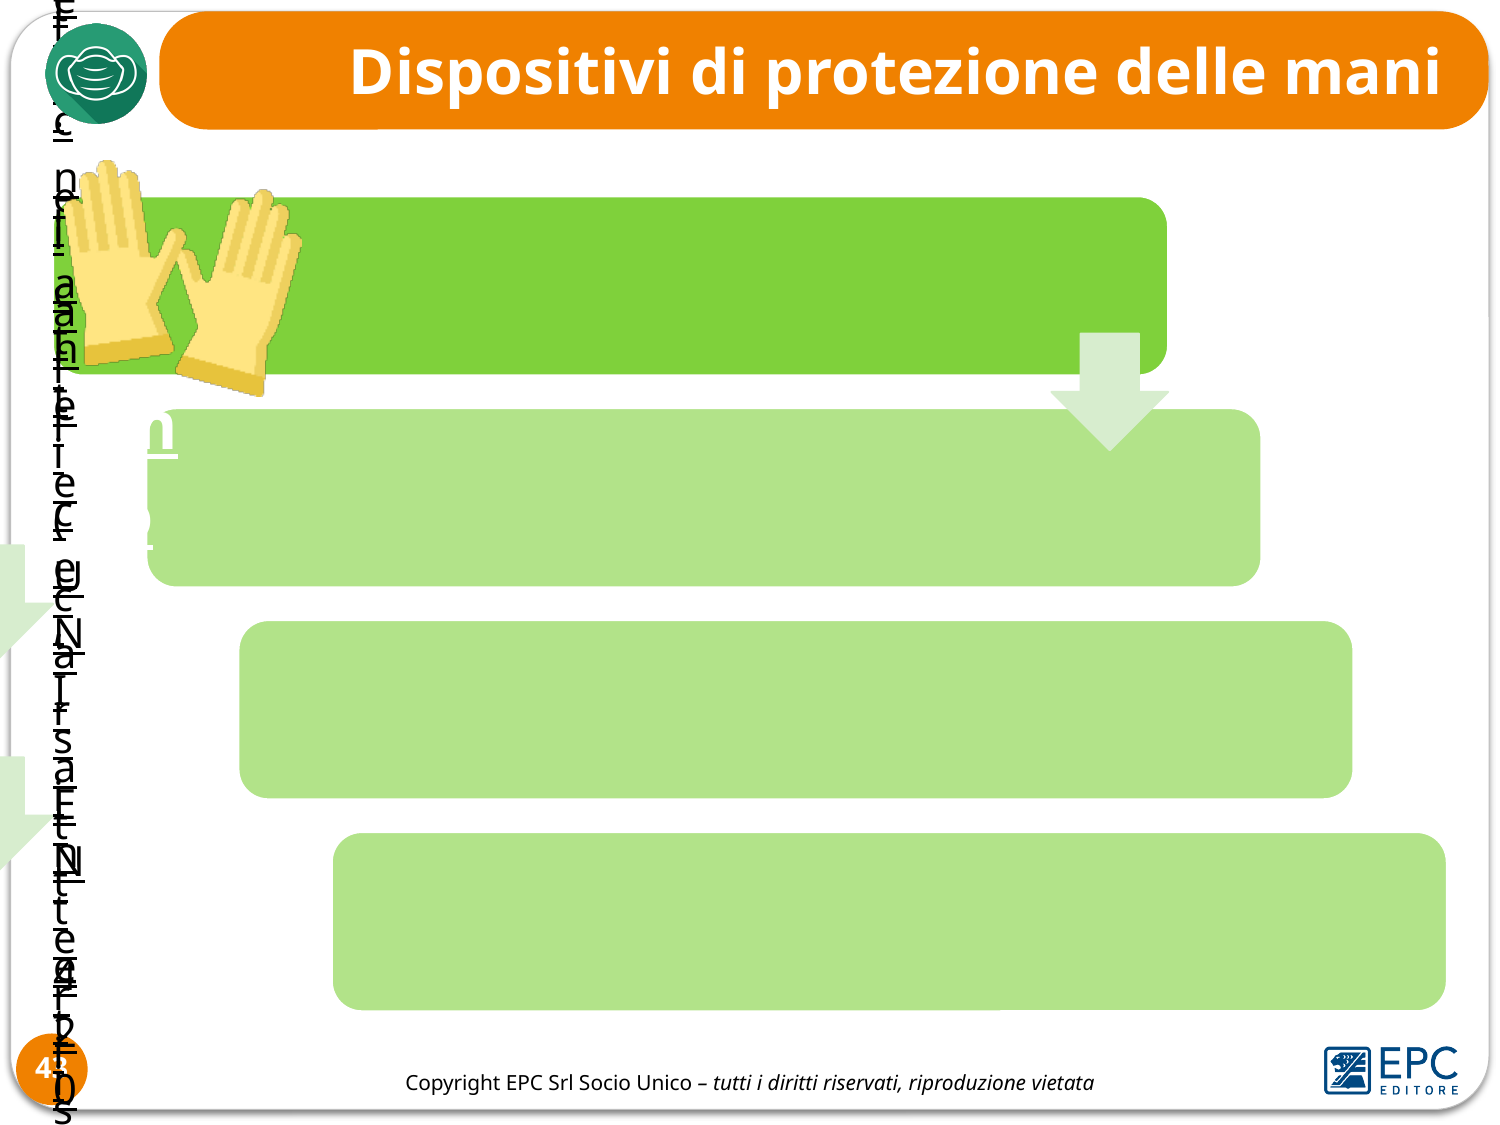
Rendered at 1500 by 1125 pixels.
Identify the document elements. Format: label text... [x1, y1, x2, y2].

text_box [52, 195, 1448, 1012]
picture [64, 160, 302, 398]
slide_number 43 [16, 1033, 88, 1106]
picture [45, 23, 147, 125]
title Dispositivi di protezione delle mani [183, 33, 1459, 105]
picture [1324, 1046, 1458, 1095]
